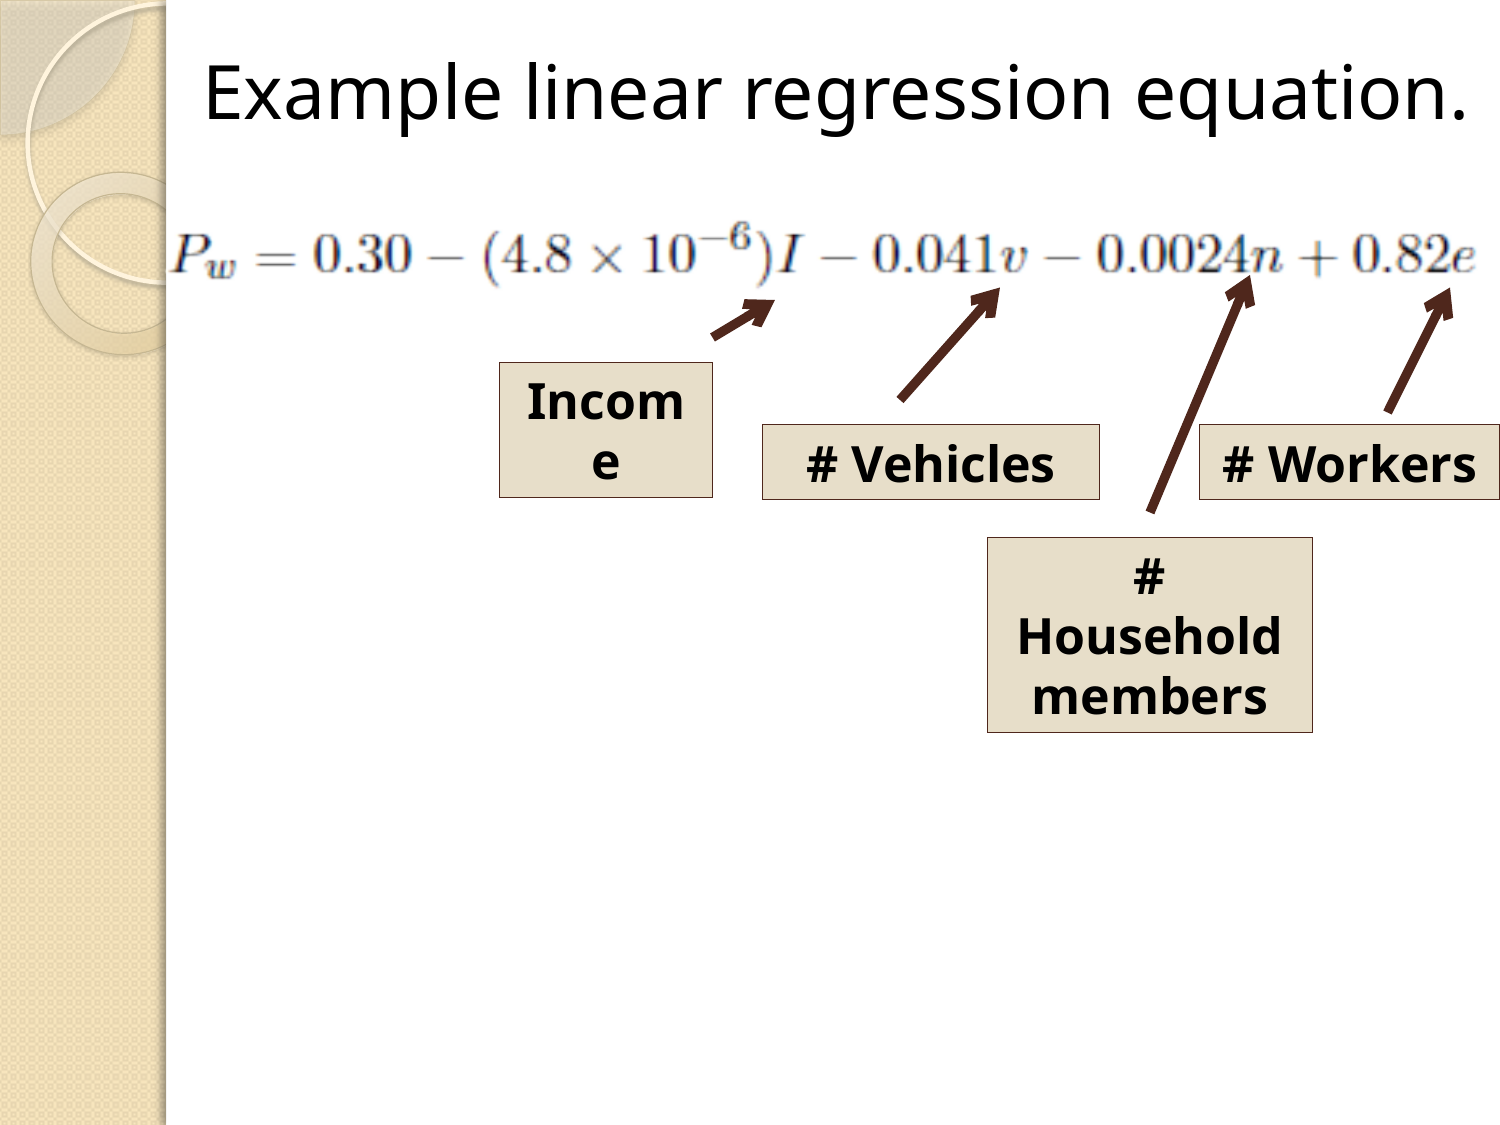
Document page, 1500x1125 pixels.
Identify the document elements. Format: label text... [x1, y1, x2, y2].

text_box # Workers [1199, 424, 1500, 500]
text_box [893, 293, 1007, 394]
text_box Example linear regression equation. [187, 37, 1500, 196]
picture [124, 199, 1500, 301]
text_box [1355, 318, 1482, 382]
text_box # Household members [987, 537, 1313, 733]
text_box Income [499, 362, 713, 498]
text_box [712, 299, 776, 338]
text_box # Vehicles [762, 424, 1100, 500]
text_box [1080, 343, 1319, 444]
